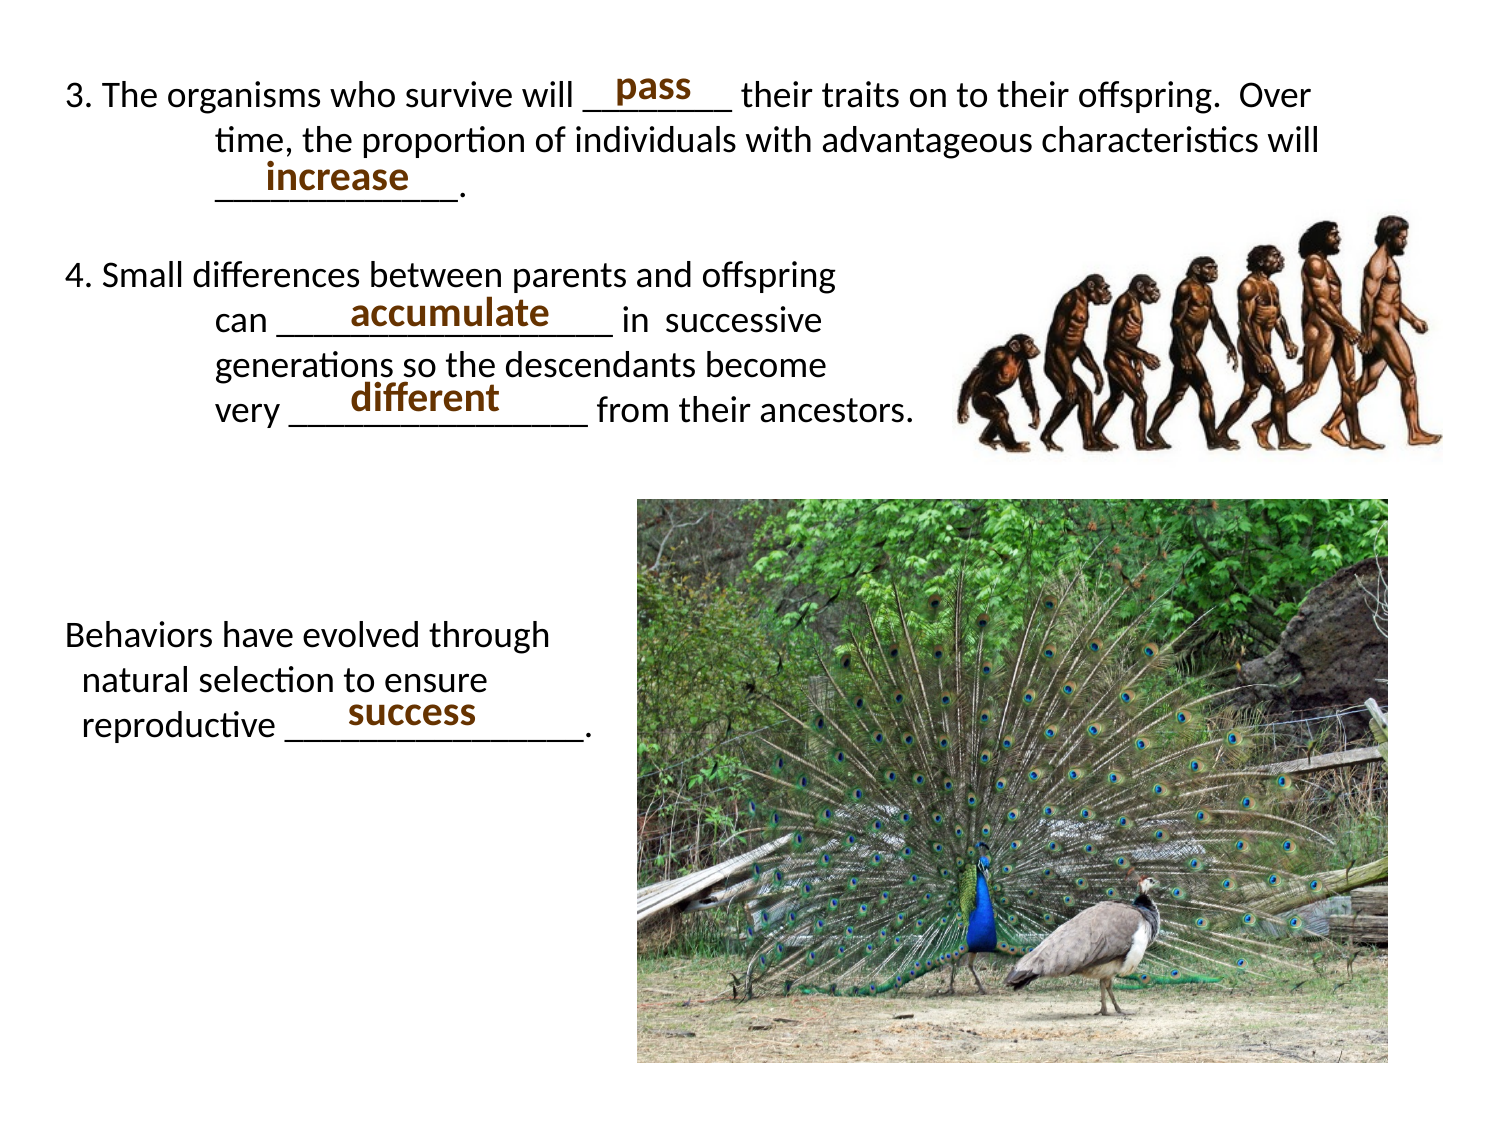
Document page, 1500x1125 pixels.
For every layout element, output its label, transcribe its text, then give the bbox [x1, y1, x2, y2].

picture [637, 499, 1388, 1063]
text_box success [333, 676, 492, 741]
text_box pass [600, 50, 707, 115]
picture [952, 199, 1443, 477]
text_box different [335, 362, 516, 428]
text_box increase [250, 141, 425, 207]
text_box accumulate [335, 276, 565, 342]
text_box 3. The organisms who survive will ________ their traits on to their offspring. Over time, the proportion of individuals with advantageous characteristics will _____________. 4. Small differences between parents and offspring can __________________ in successive generations so the descendants become very ________________ from their ancestors. Behaviors have evolved through natural selection to ensure reproductive ________________. [49, 62, 1413, 843]
